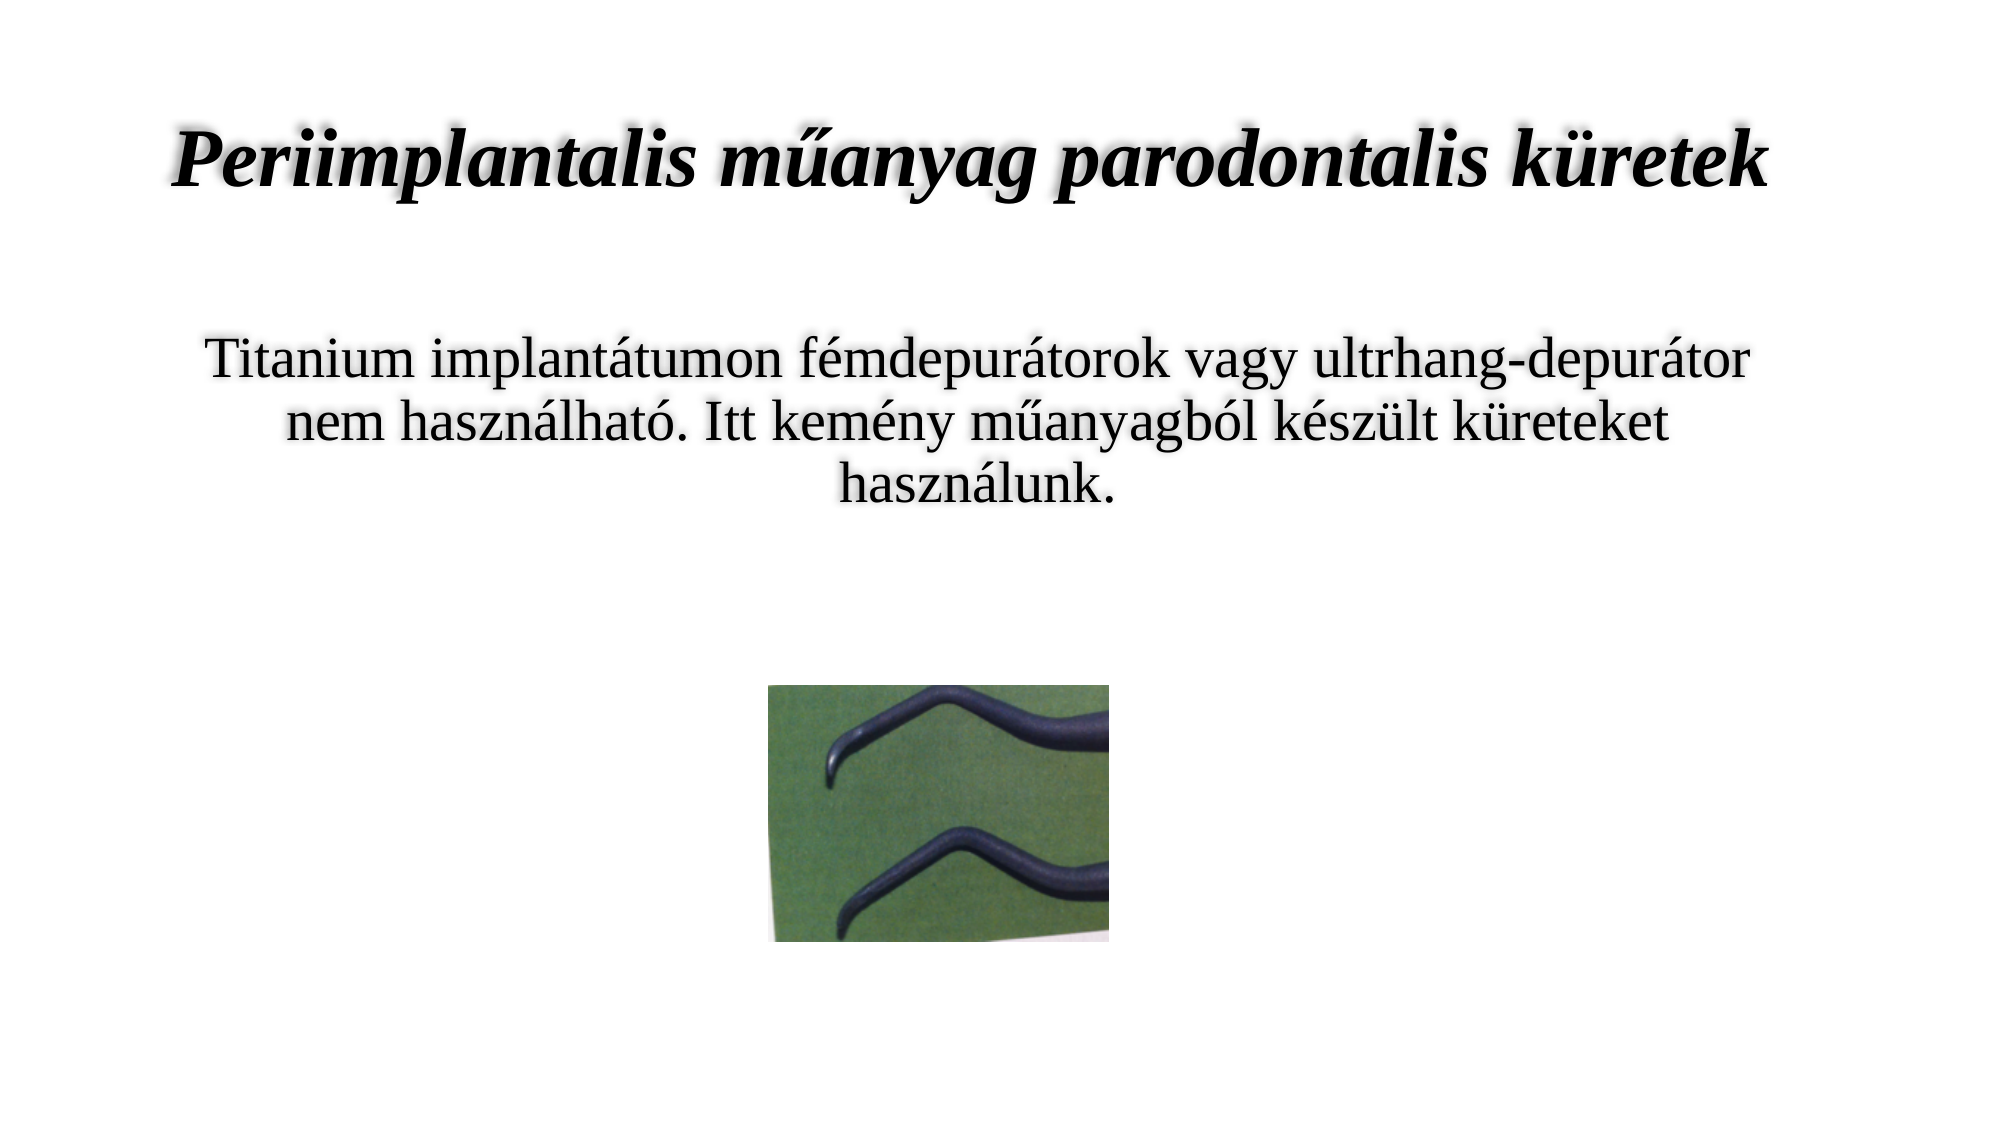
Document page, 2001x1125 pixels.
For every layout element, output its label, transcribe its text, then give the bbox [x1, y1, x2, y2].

picture [768, 685, 1109, 942]
list Titanium implantátumon fémdepurátorok vagy ultrhang-depurátor nem használható. Itt kemény műanyagból készült küreteket használunk. [156, 319, 1875, 576]
title Periimplantalis műanyag parodontalis küretek [156, 78, 1844, 213]
